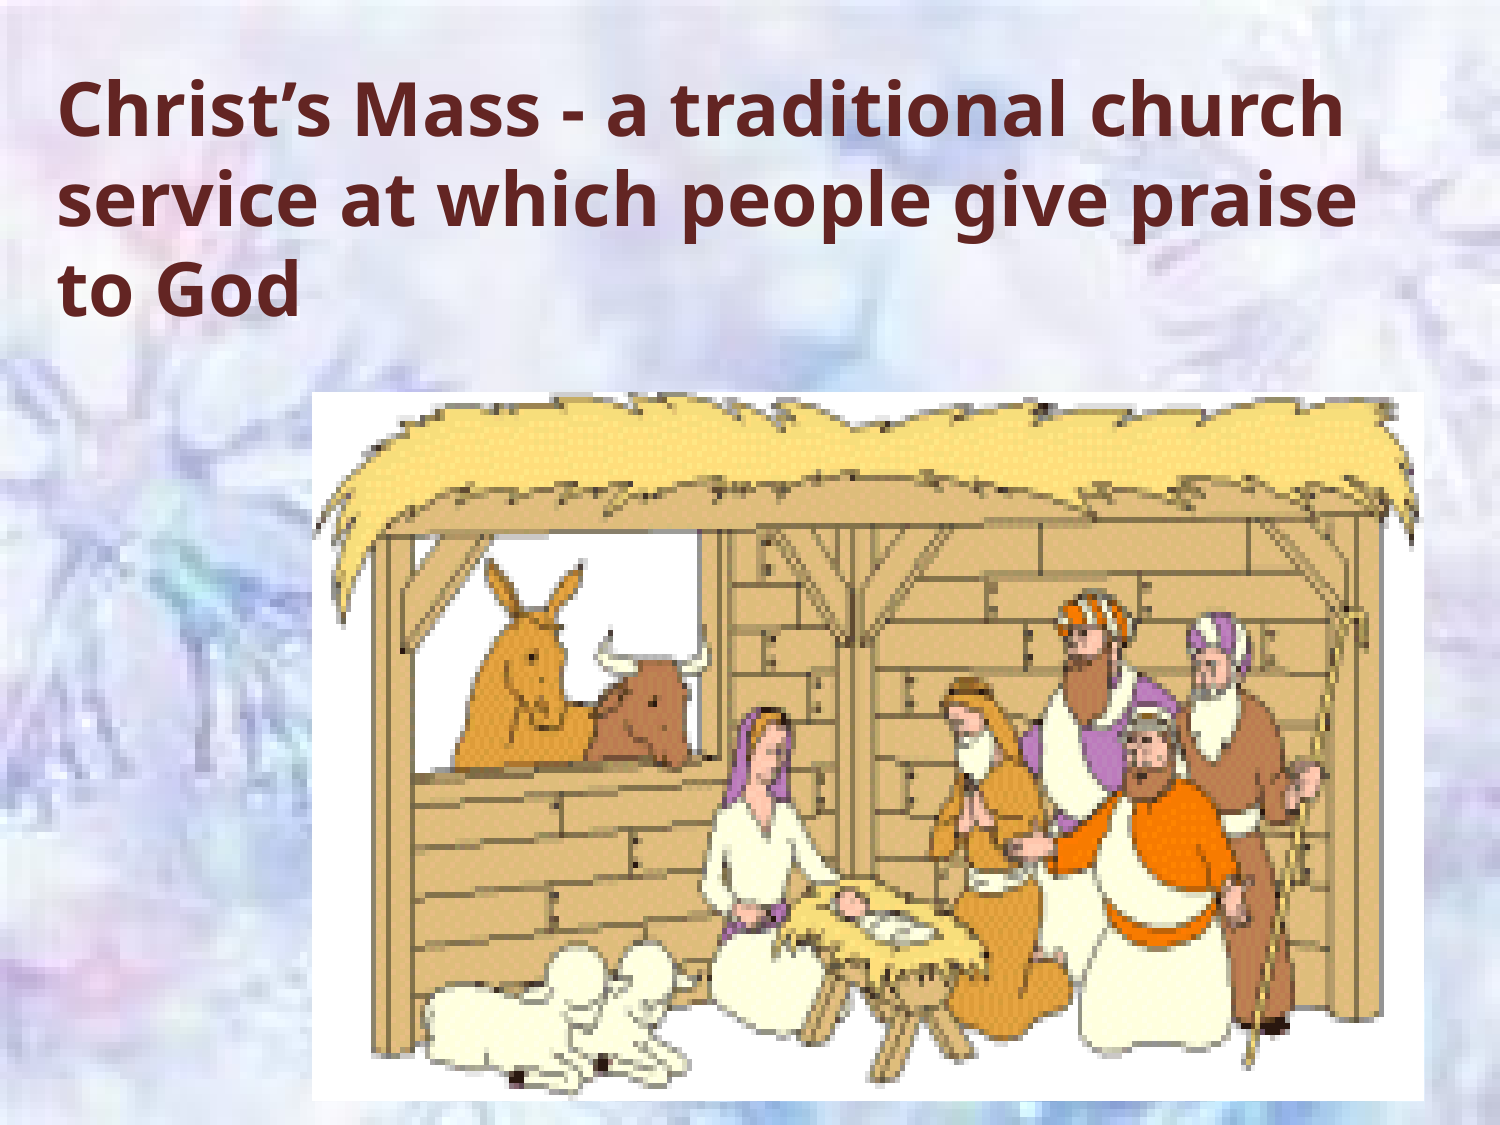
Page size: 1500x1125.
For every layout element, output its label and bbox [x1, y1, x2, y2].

picture [312, 392, 1424, 1101]
list [0, 0, 1500, 1125]
